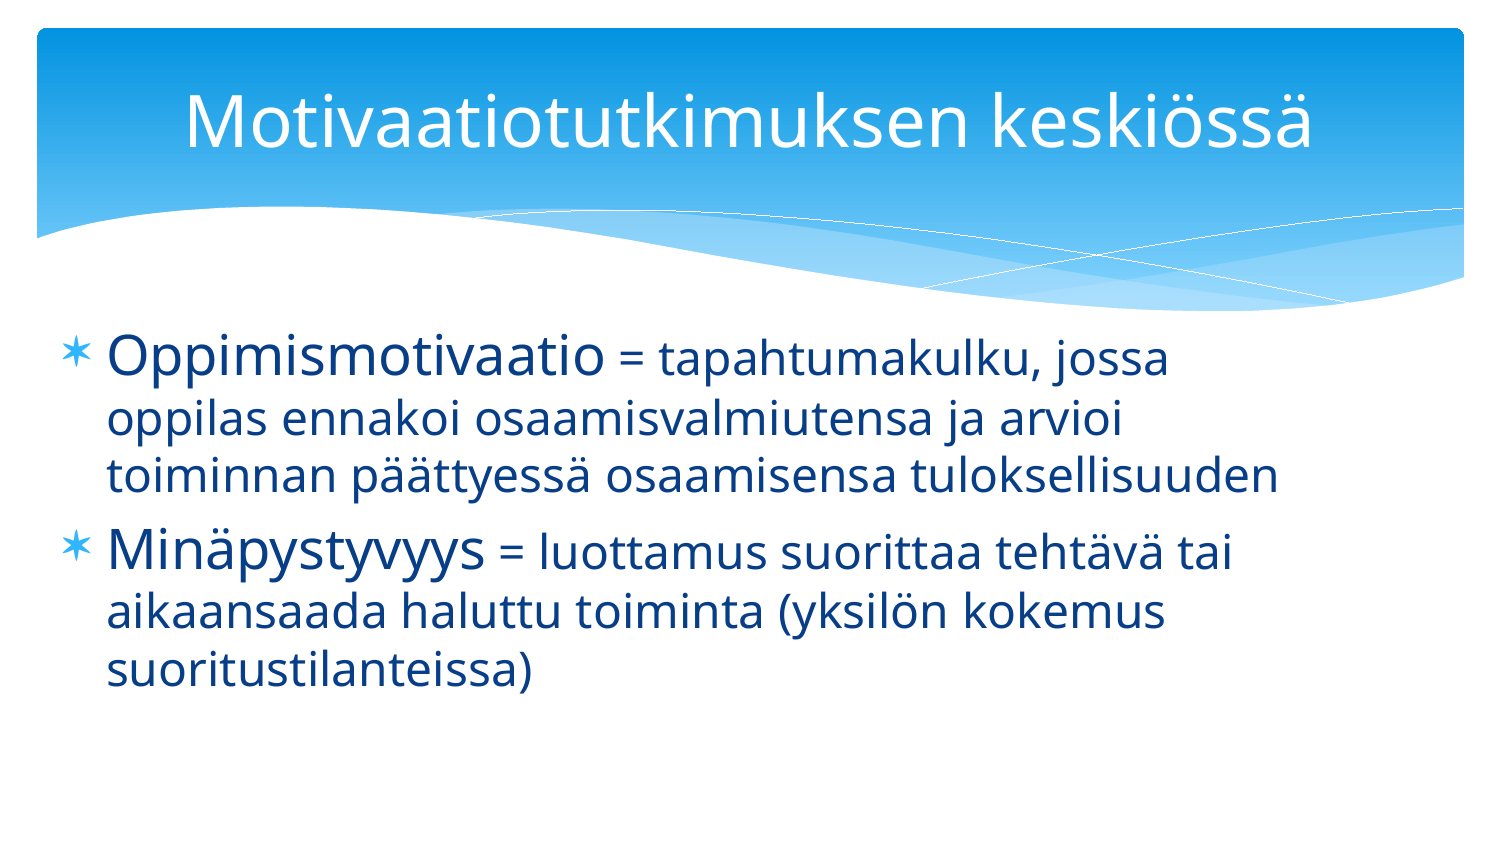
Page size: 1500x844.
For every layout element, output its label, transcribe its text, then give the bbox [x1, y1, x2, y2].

title Motivaatiotutkimuksen keskiössä [75, 41, 1425, 196]
list Oppimismotivaatio = tapahtumakulku, jossa oppilas ennakoi osaamisvalmiutensa ja arvioi toiminnan päättyessä osaamisensa tuloksellisuuden Minäpystyvyys = luottamus suorittaa tehtävä tai aikaansaada haluttu toiminta (yksilön kokemus suoritustilanteissa) [47, 312, 1316, 747]
